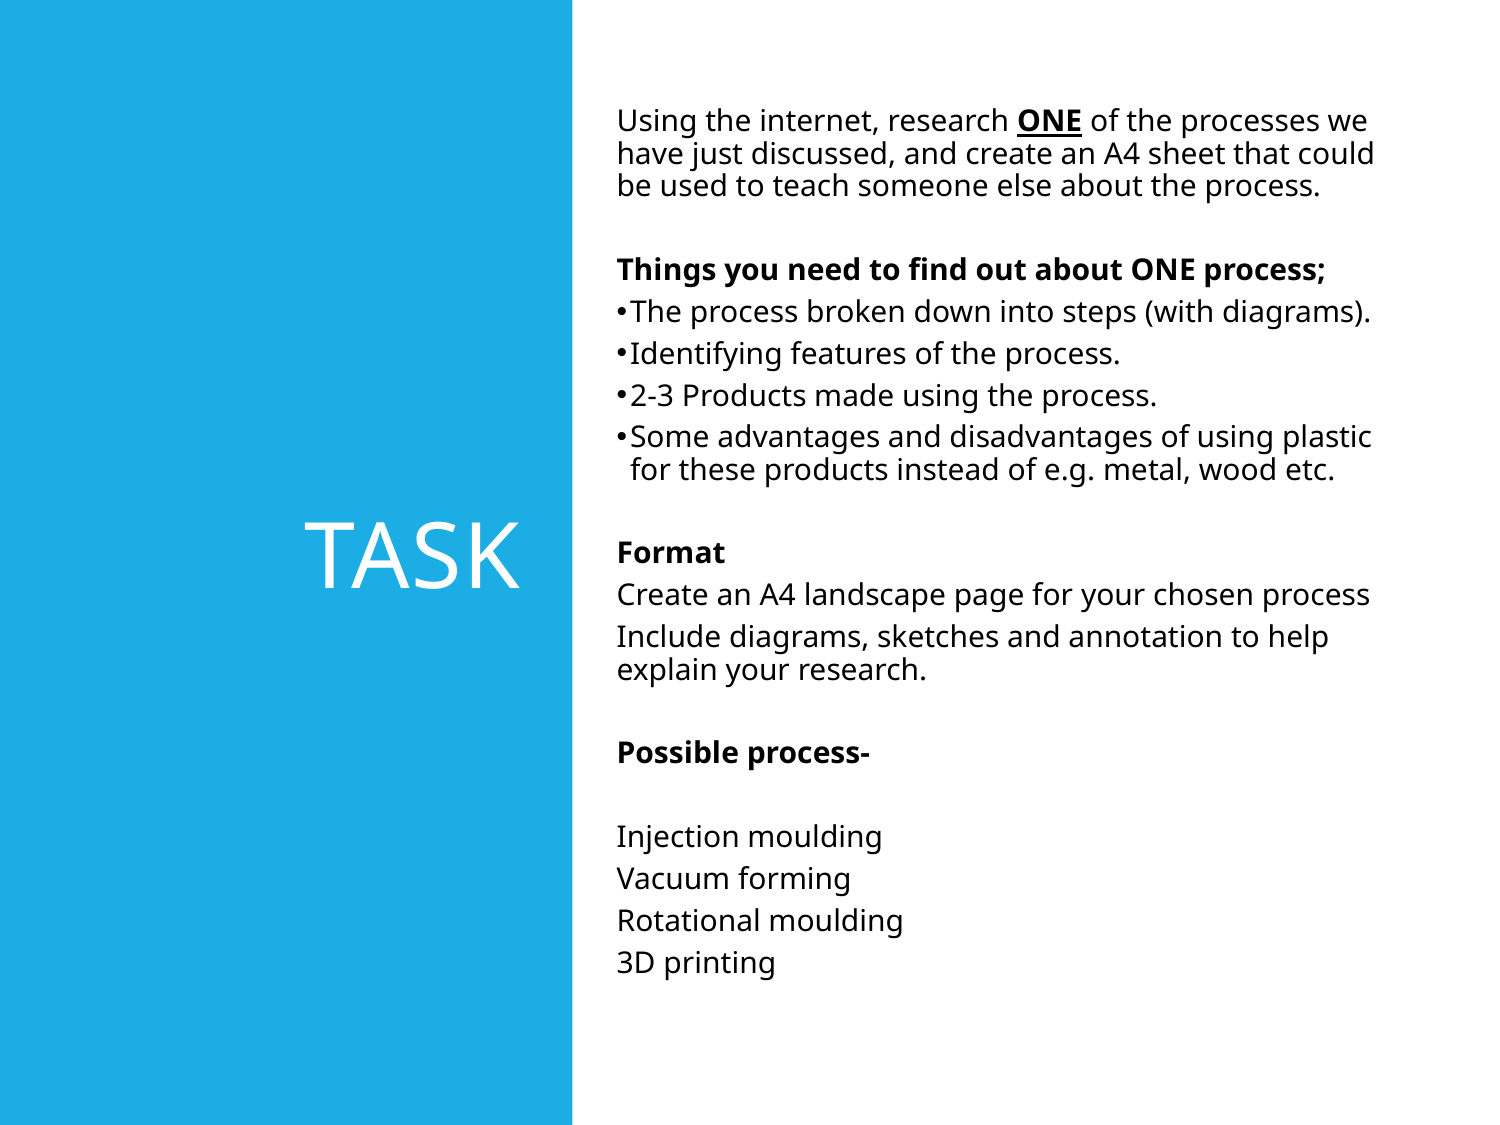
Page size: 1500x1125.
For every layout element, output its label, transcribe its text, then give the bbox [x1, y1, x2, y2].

text_box [0, 0, 574, 1125]
text_box [574, 0, 1500, 1125]
title task [118, 131, 536, 993]
list Using the internet, research ONE of the processes we have just discussed, and create an A4 sheet that could be used to teach someone else about the process. Things you need to find out about ONE process; The process broken down into steps (with diagrams). Identifying features of the process. 2-3 Products made using the process. Some advantages and disadvantages of using plastic for these products instead of e.g. metal, wood etc. Format Create an A4 landscape page for your chosen process Include diagrams, sketches and annotation to help explain your research. Possible process- Injection moulding Vacuum forming Rotational moulding 3D printing [609, 47, 1385, 1077]
